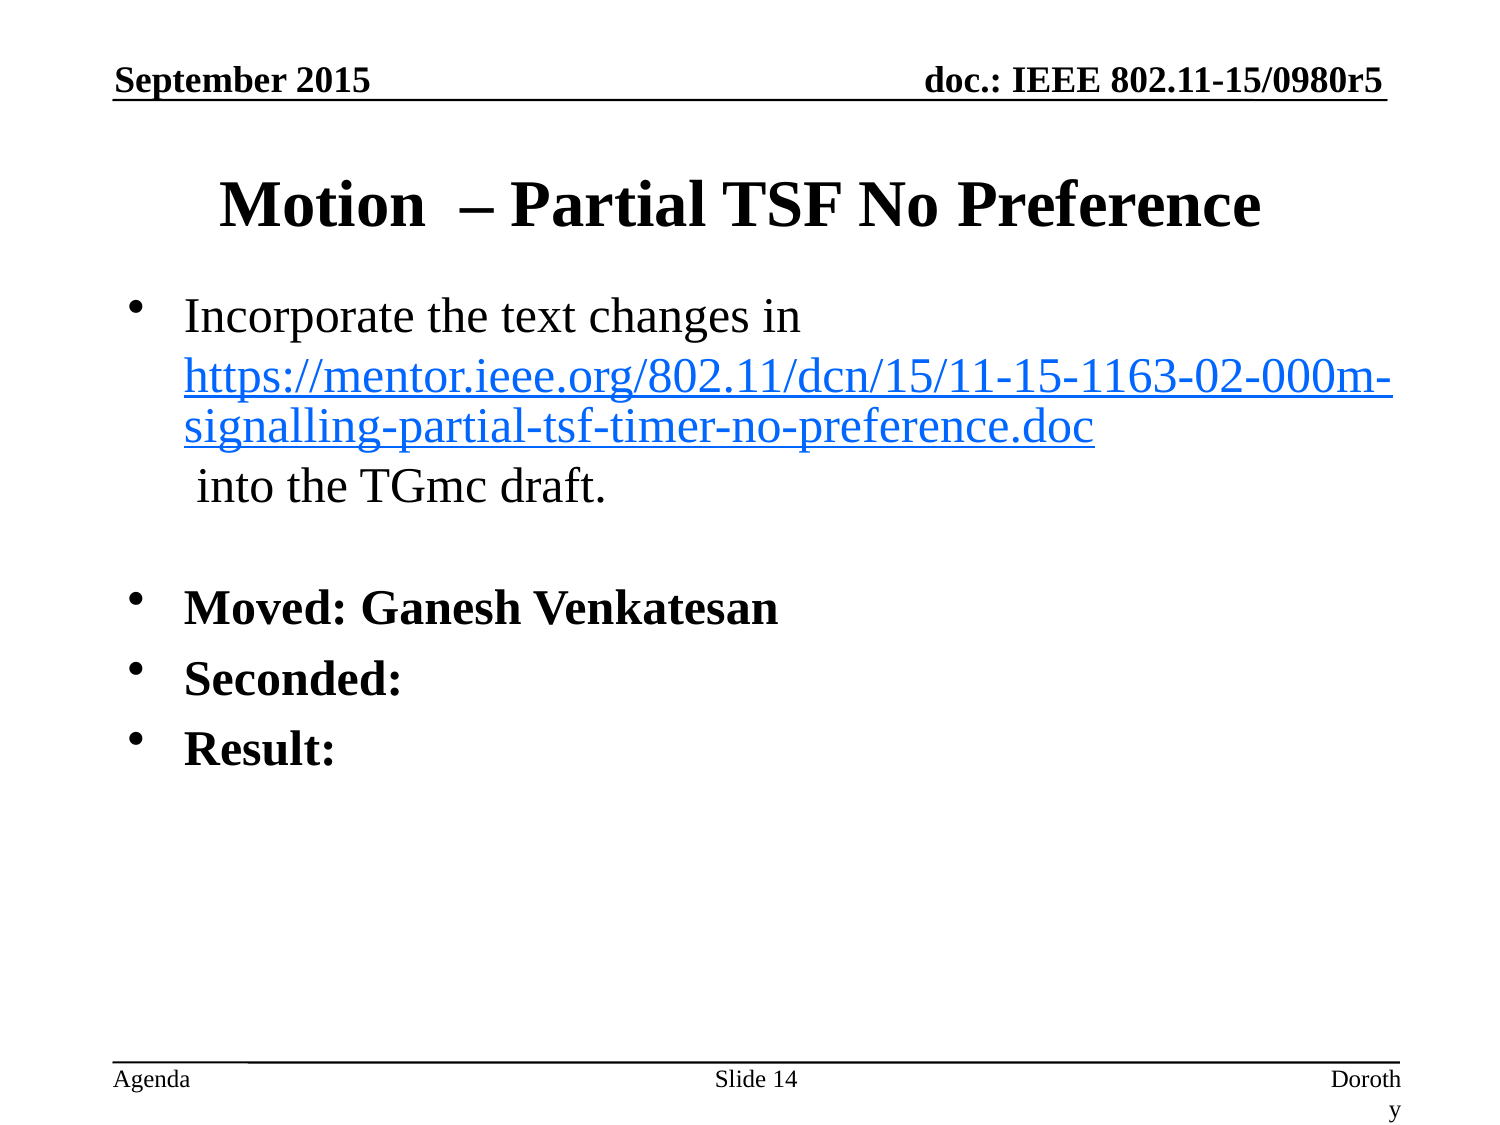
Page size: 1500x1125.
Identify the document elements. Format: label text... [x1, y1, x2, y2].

list Incorporate the text changes in https://mentor.ieee.org/802.11/dcn/15/11-15-1163-02-000m-signalling-partial-tsf-timer-no-preference.doc into the TGmc draft. Moved: Ganesh Venkatesan Seconded: Result: [112, 275, 1413, 1113]
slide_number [114, 54, 425, 100]
title Motion – Partial TSF No Preference [112, 112, 1388, 275]
